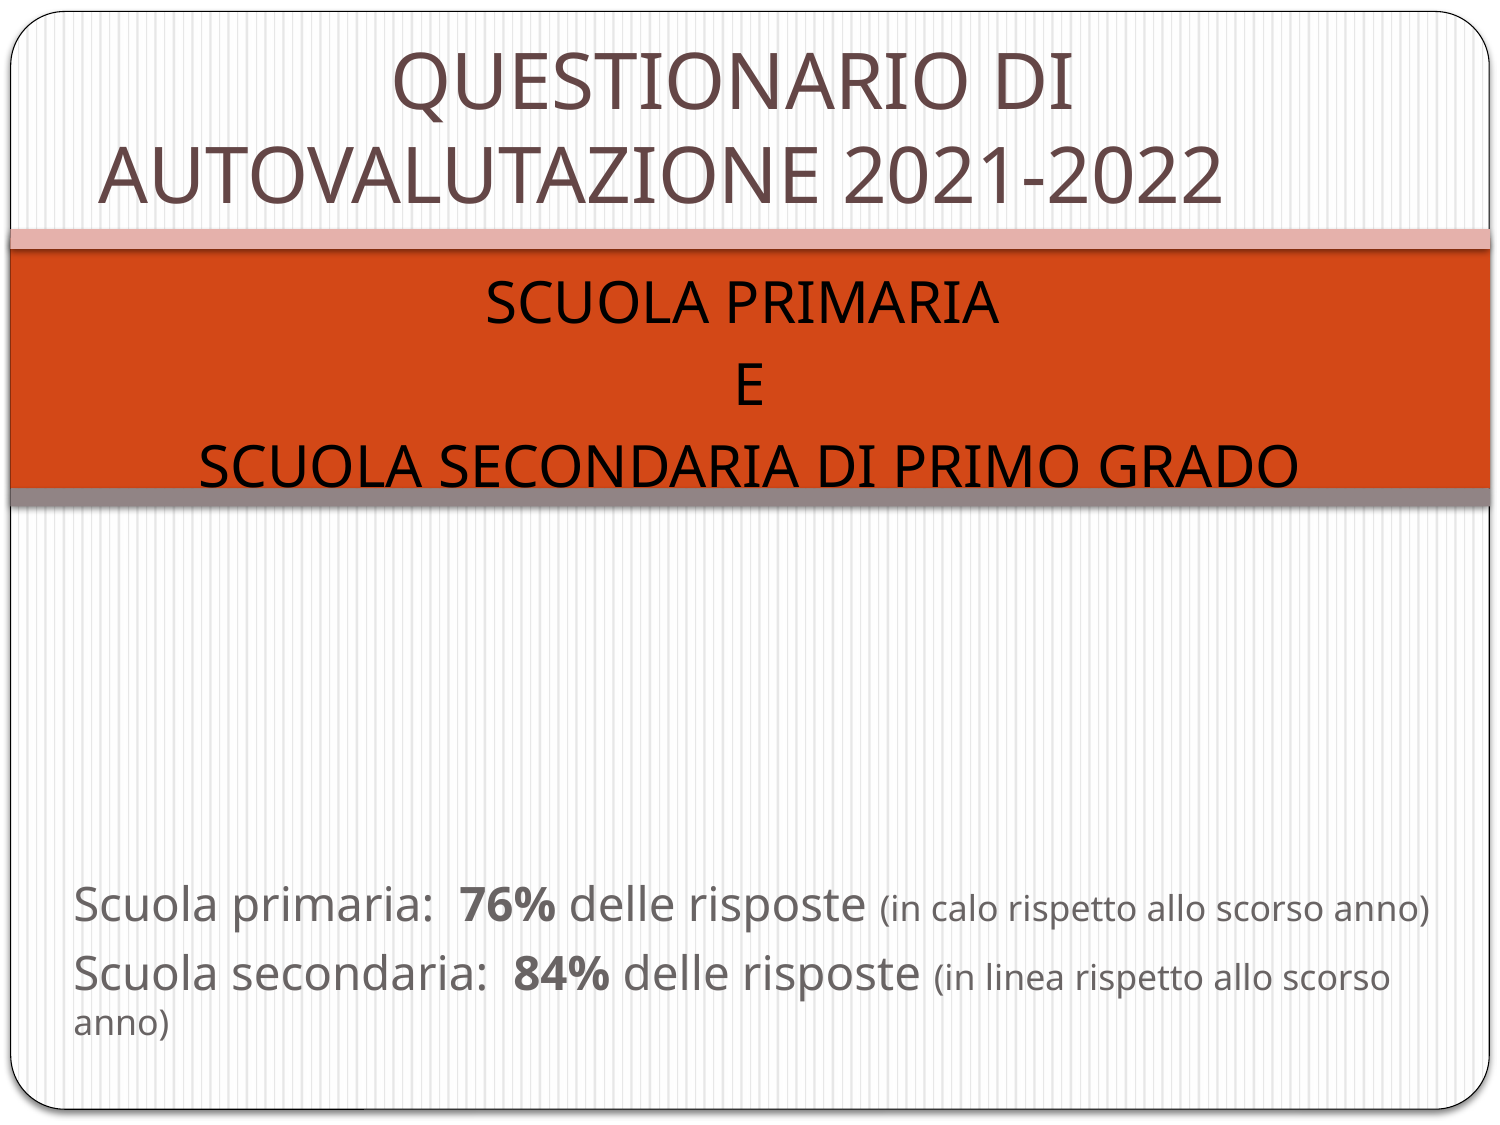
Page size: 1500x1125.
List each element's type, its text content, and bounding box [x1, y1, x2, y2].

text_box Scuola primaria: 76% delle risposte (in calo rispetto allo scorso anno) Scuola secondaria: 84% delle risposte (in linea rispetto allo scorso anno) [58, 867, 1453, 1093]
subtitle SCUOLA PRIMARIA E SCUOLA SECONDARIA DI PRIMO GRADO [46, 257, 1454, 469]
title QUESTIONARIO DI AUTOVALUTAZIONE 2021-2022 [0, 23, 1325, 235]
